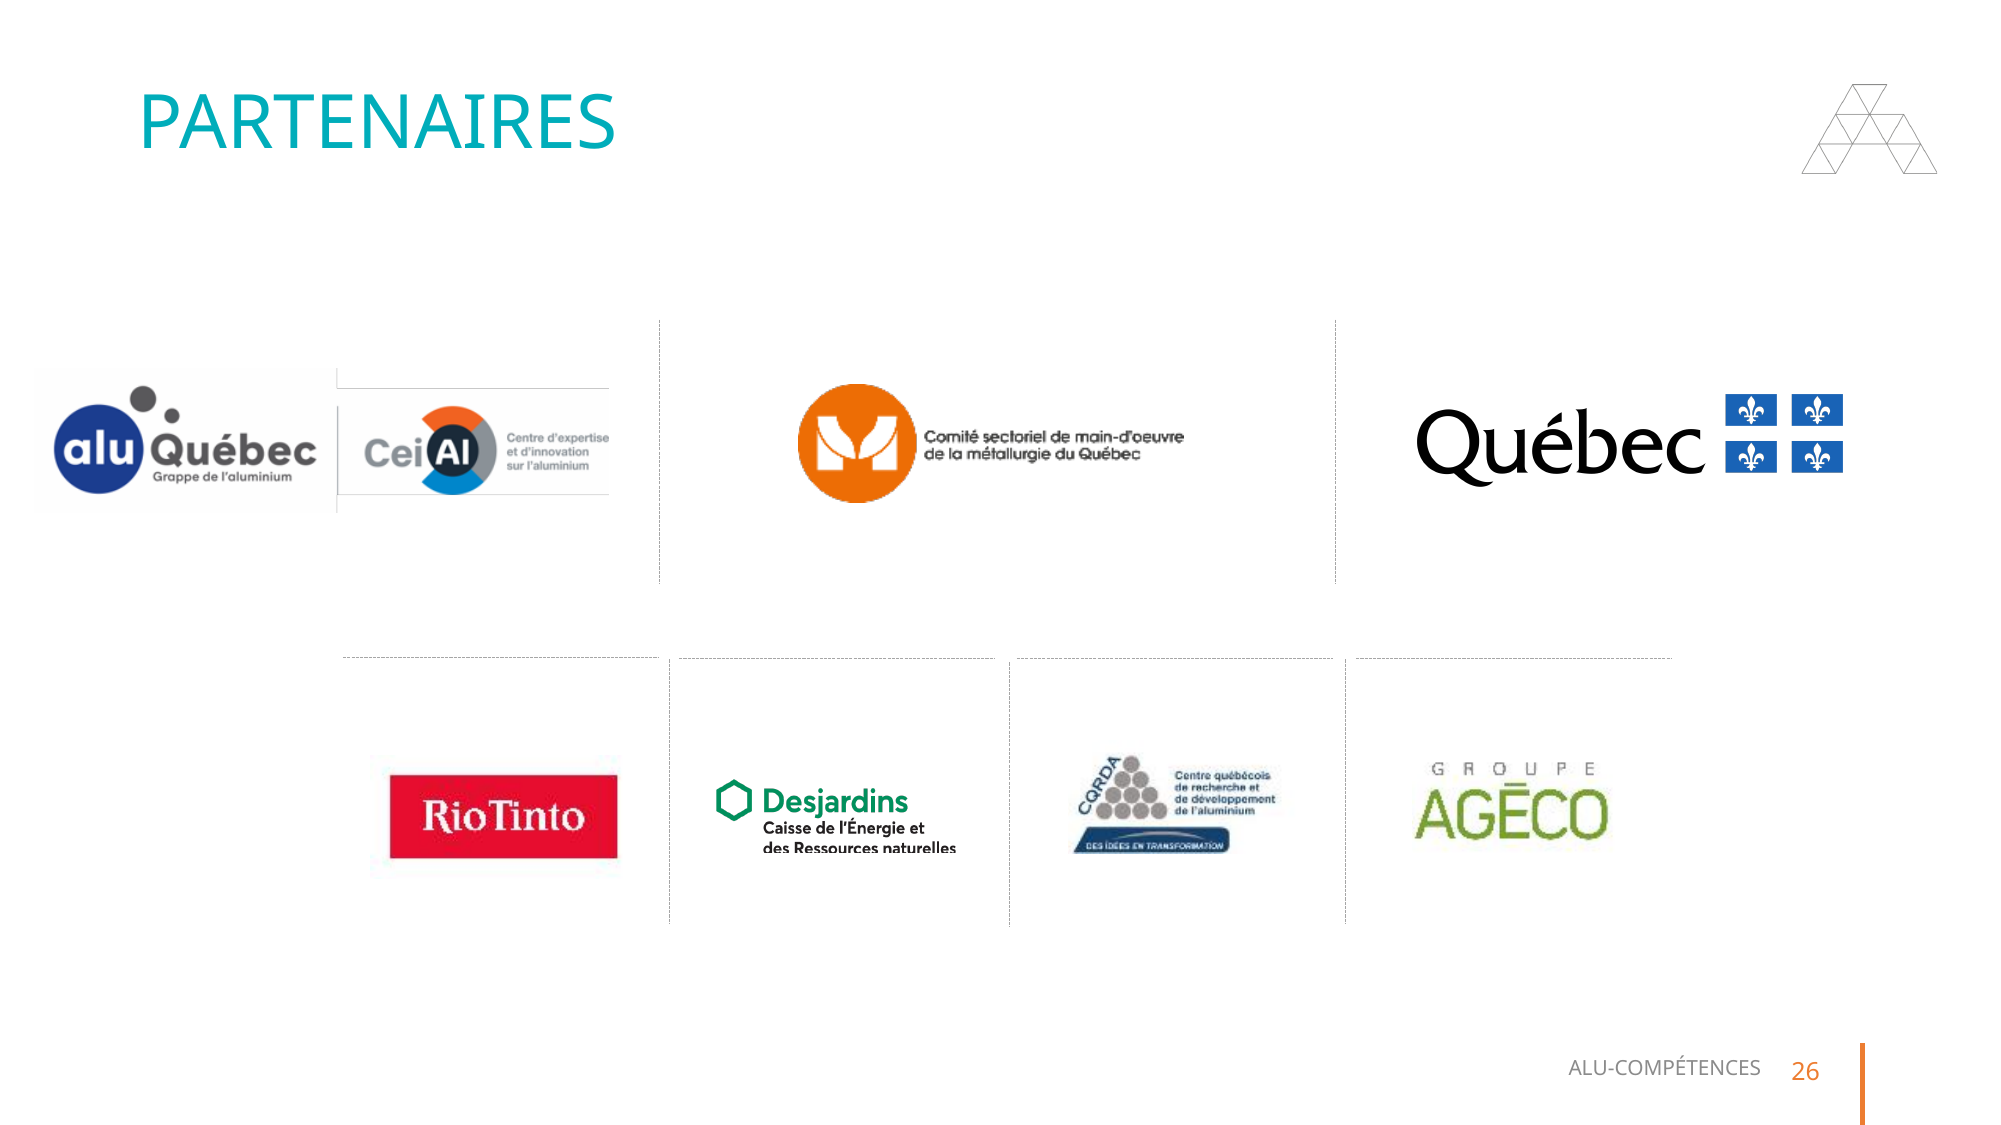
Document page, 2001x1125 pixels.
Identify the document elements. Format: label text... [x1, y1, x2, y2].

picture [1417, 394, 1843, 487]
picture [33, 367, 609, 513]
picture [716, 779, 956, 853]
picture [797, 384, 1184, 503]
picture [370, 755, 638, 879]
footer ALU-COMPÉTENCES [1503, 1042, 1760, 1103]
title PARTENAIRES [137, 84, 1761, 278]
slide_number 26 [1760, 1042, 1835, 1103]
picture [1068, 740, 1299, 854]
picture [1412, 750, 1616, 853]
